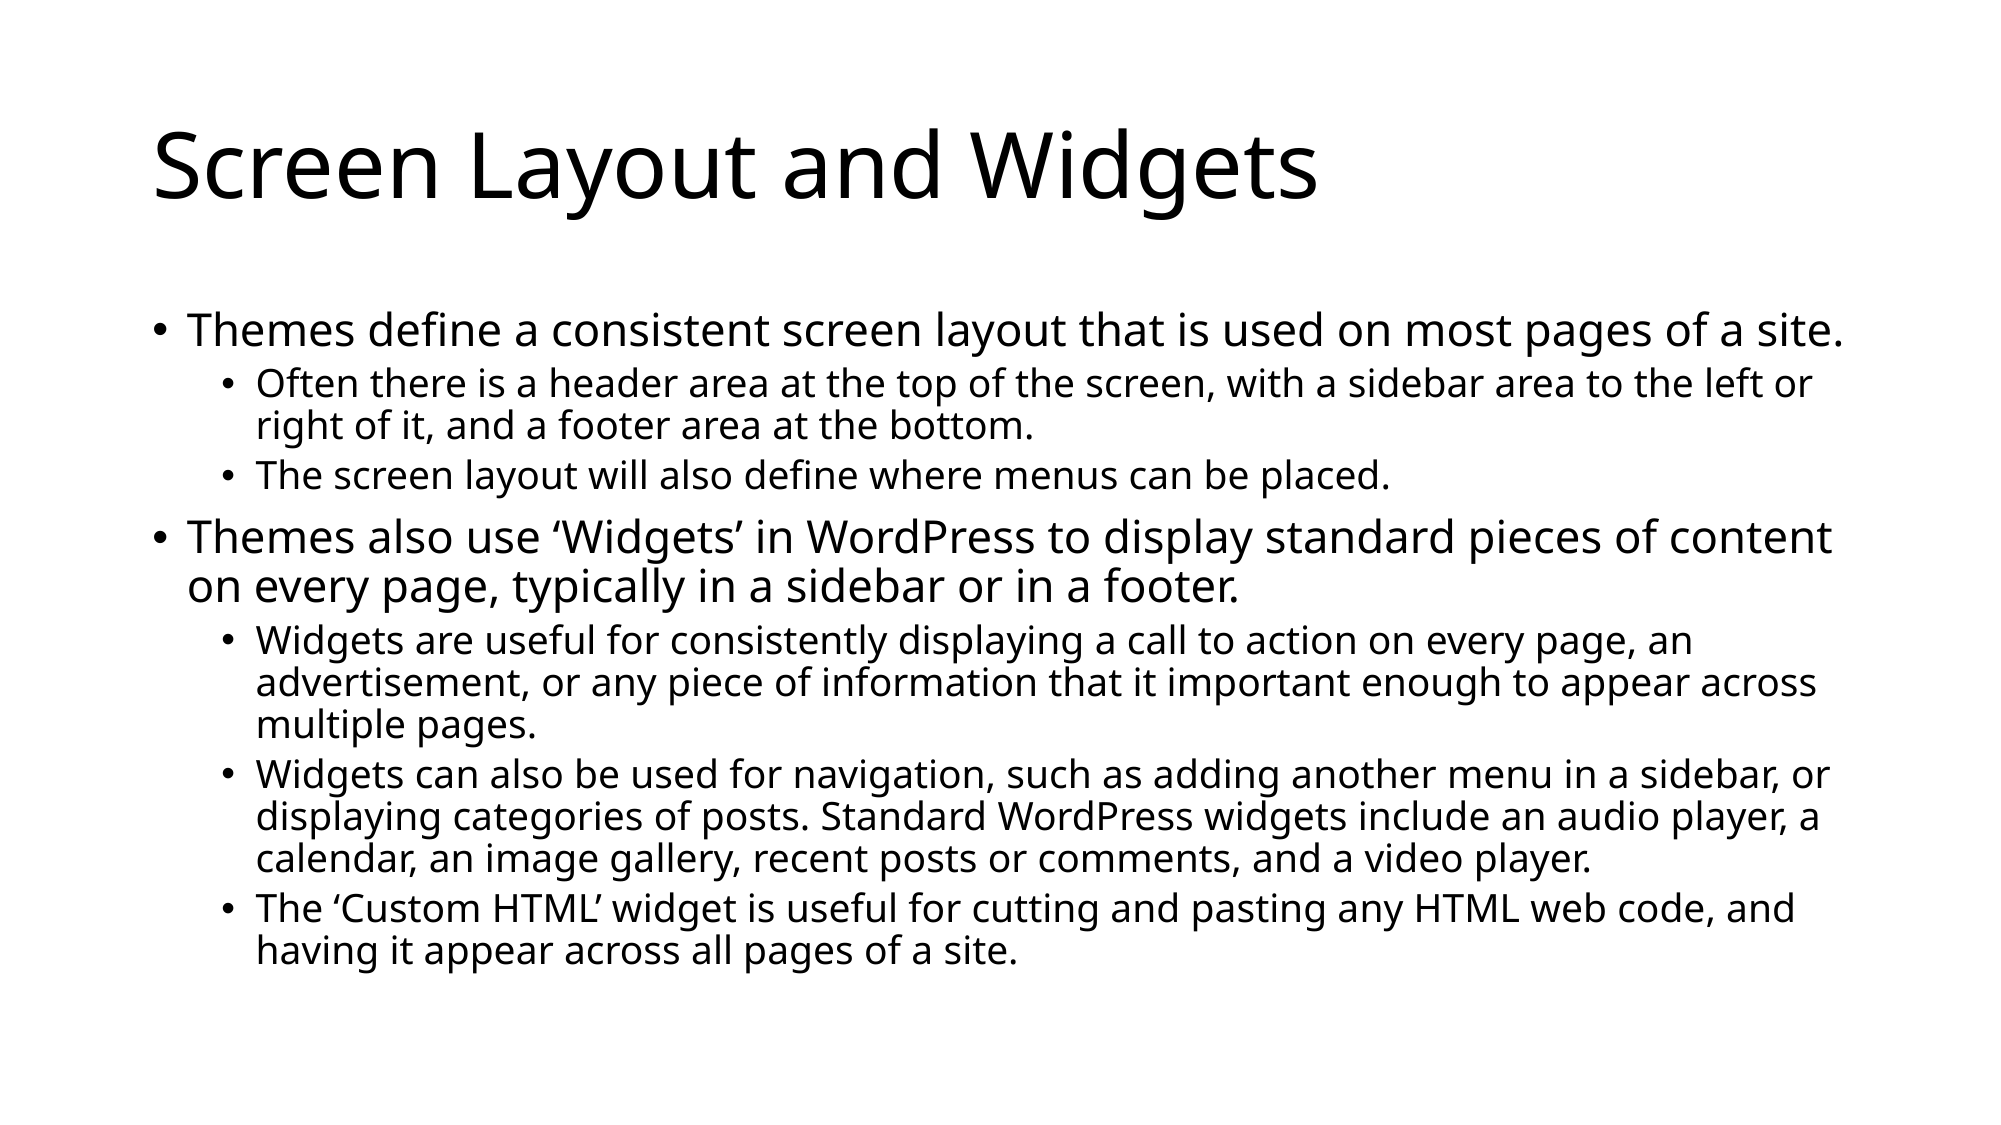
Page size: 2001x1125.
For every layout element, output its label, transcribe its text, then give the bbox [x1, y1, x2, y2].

title Screen Layout and Widgets [137, 59, 1863, 278]
list Themes define a consistent screen layout that is used on most pages of a site. Often there is a header area at the top of the screen, with a sidebar area to the left or right of it, and a footer area at the bottom. The screen layout will also define where menus can be placed. Themes also use ‘Widgets’ in WordPress to display standard pieces of content on every page, typically in a sidebar or in a footer. Widgets are useful for consistently displaying a call to action on every page, an advertisement, or any piece of information that it important enough to appear across multiple pages. Widgets can also be used for navigation, such as adding another menu in a sidebar, or displaying categories of posts. Standard WordPress widgets include an audio player, a calendar, an image gallery, recent posts or comments, and a video player. The ‘Custom HTML’ widget is useful for cutting and pasting any HTML web code, and having it appear across all pages of a site. [137, 299, 1863, 1014]
